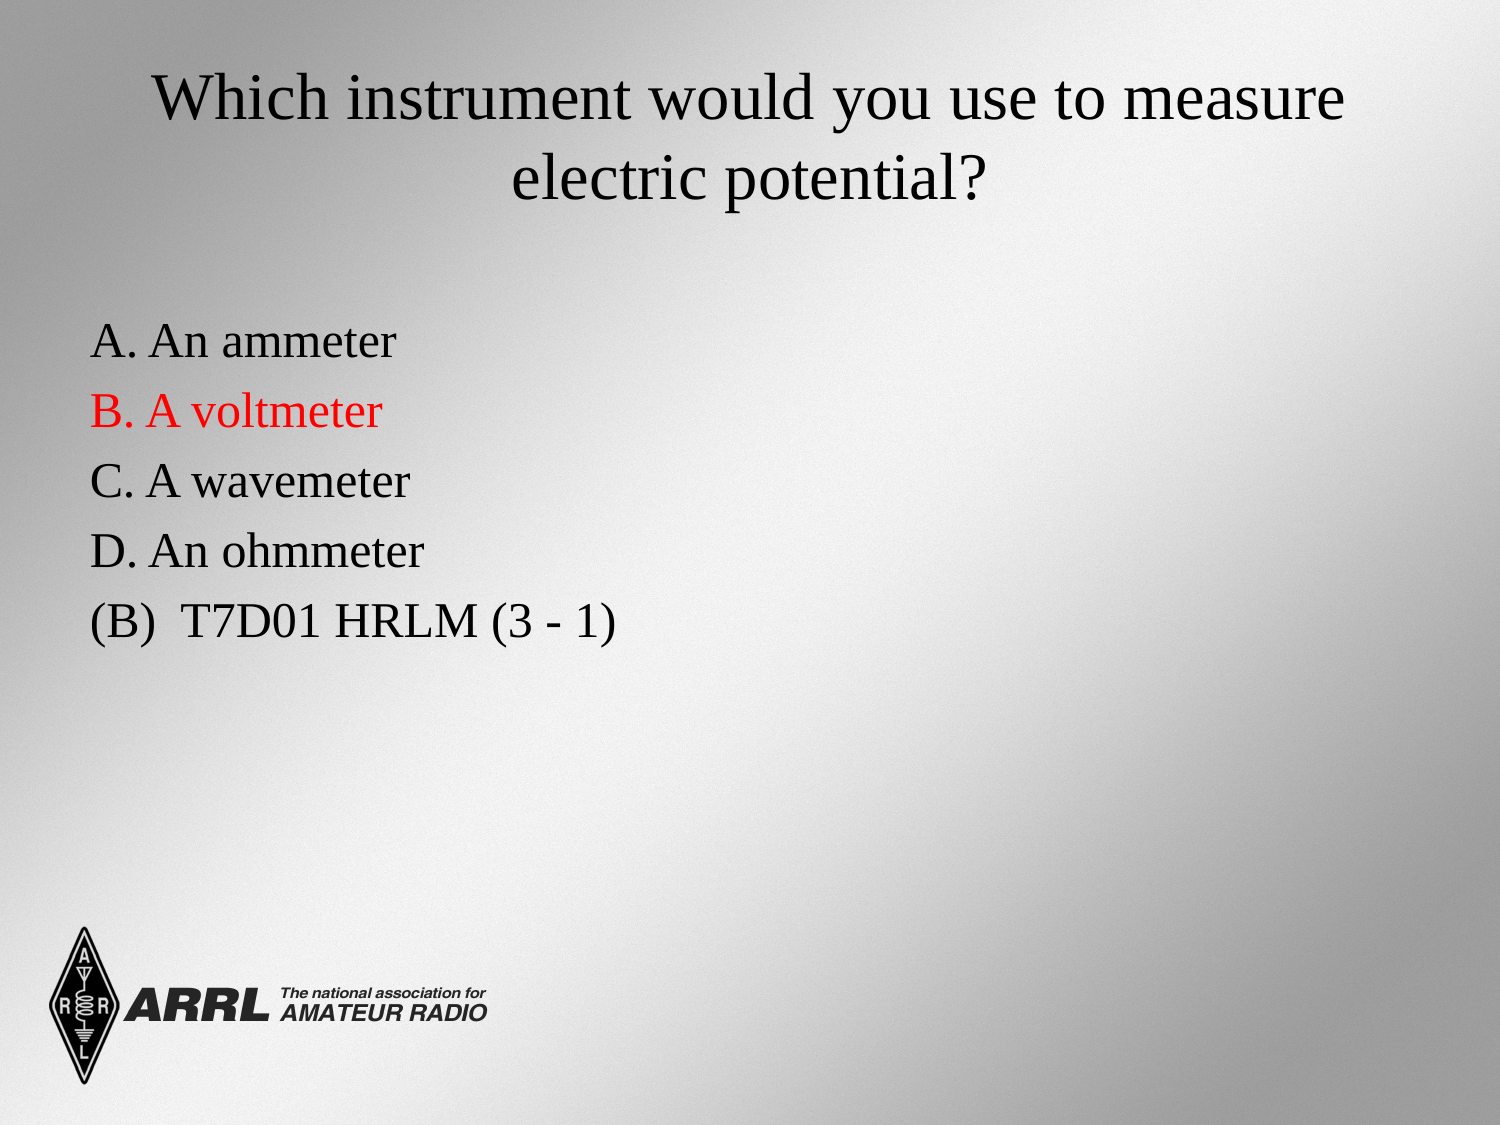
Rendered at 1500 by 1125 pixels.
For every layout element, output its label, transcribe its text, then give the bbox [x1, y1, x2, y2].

list A. An ammeter B. A voltmeter C. A wavemeter D. An ohmmeter (B) T7D01 HRLM (3 - 1) [75, 299, 1425, 1005]
picture [0, 0, 1500, 1125]
title Which instrument would you use to measure electric potential? [75, 45, 1425, 233]
